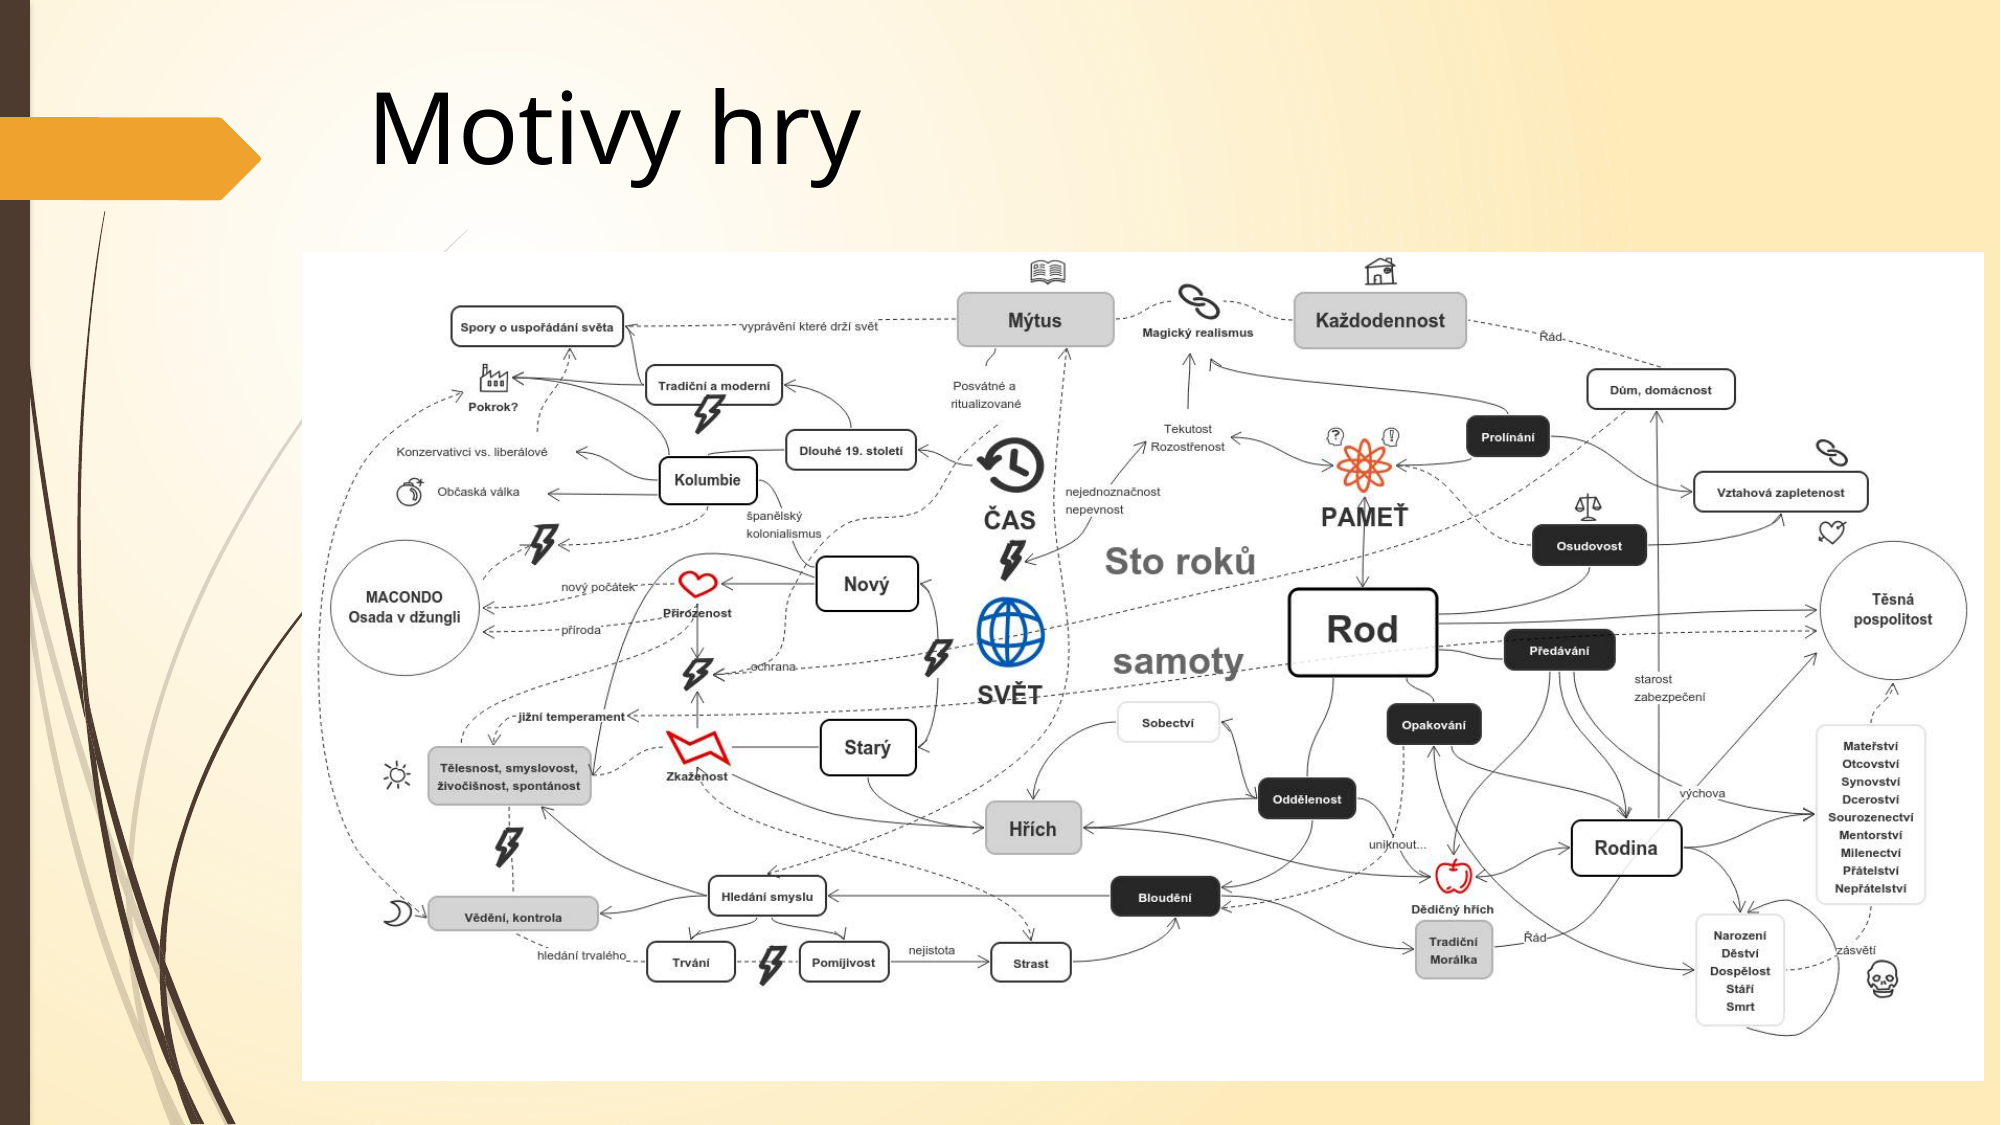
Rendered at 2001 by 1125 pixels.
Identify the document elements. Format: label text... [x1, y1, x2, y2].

text_box Motivy hry [352, 57, 1648, 192]
picture [302, 252, 1984, 1081]
